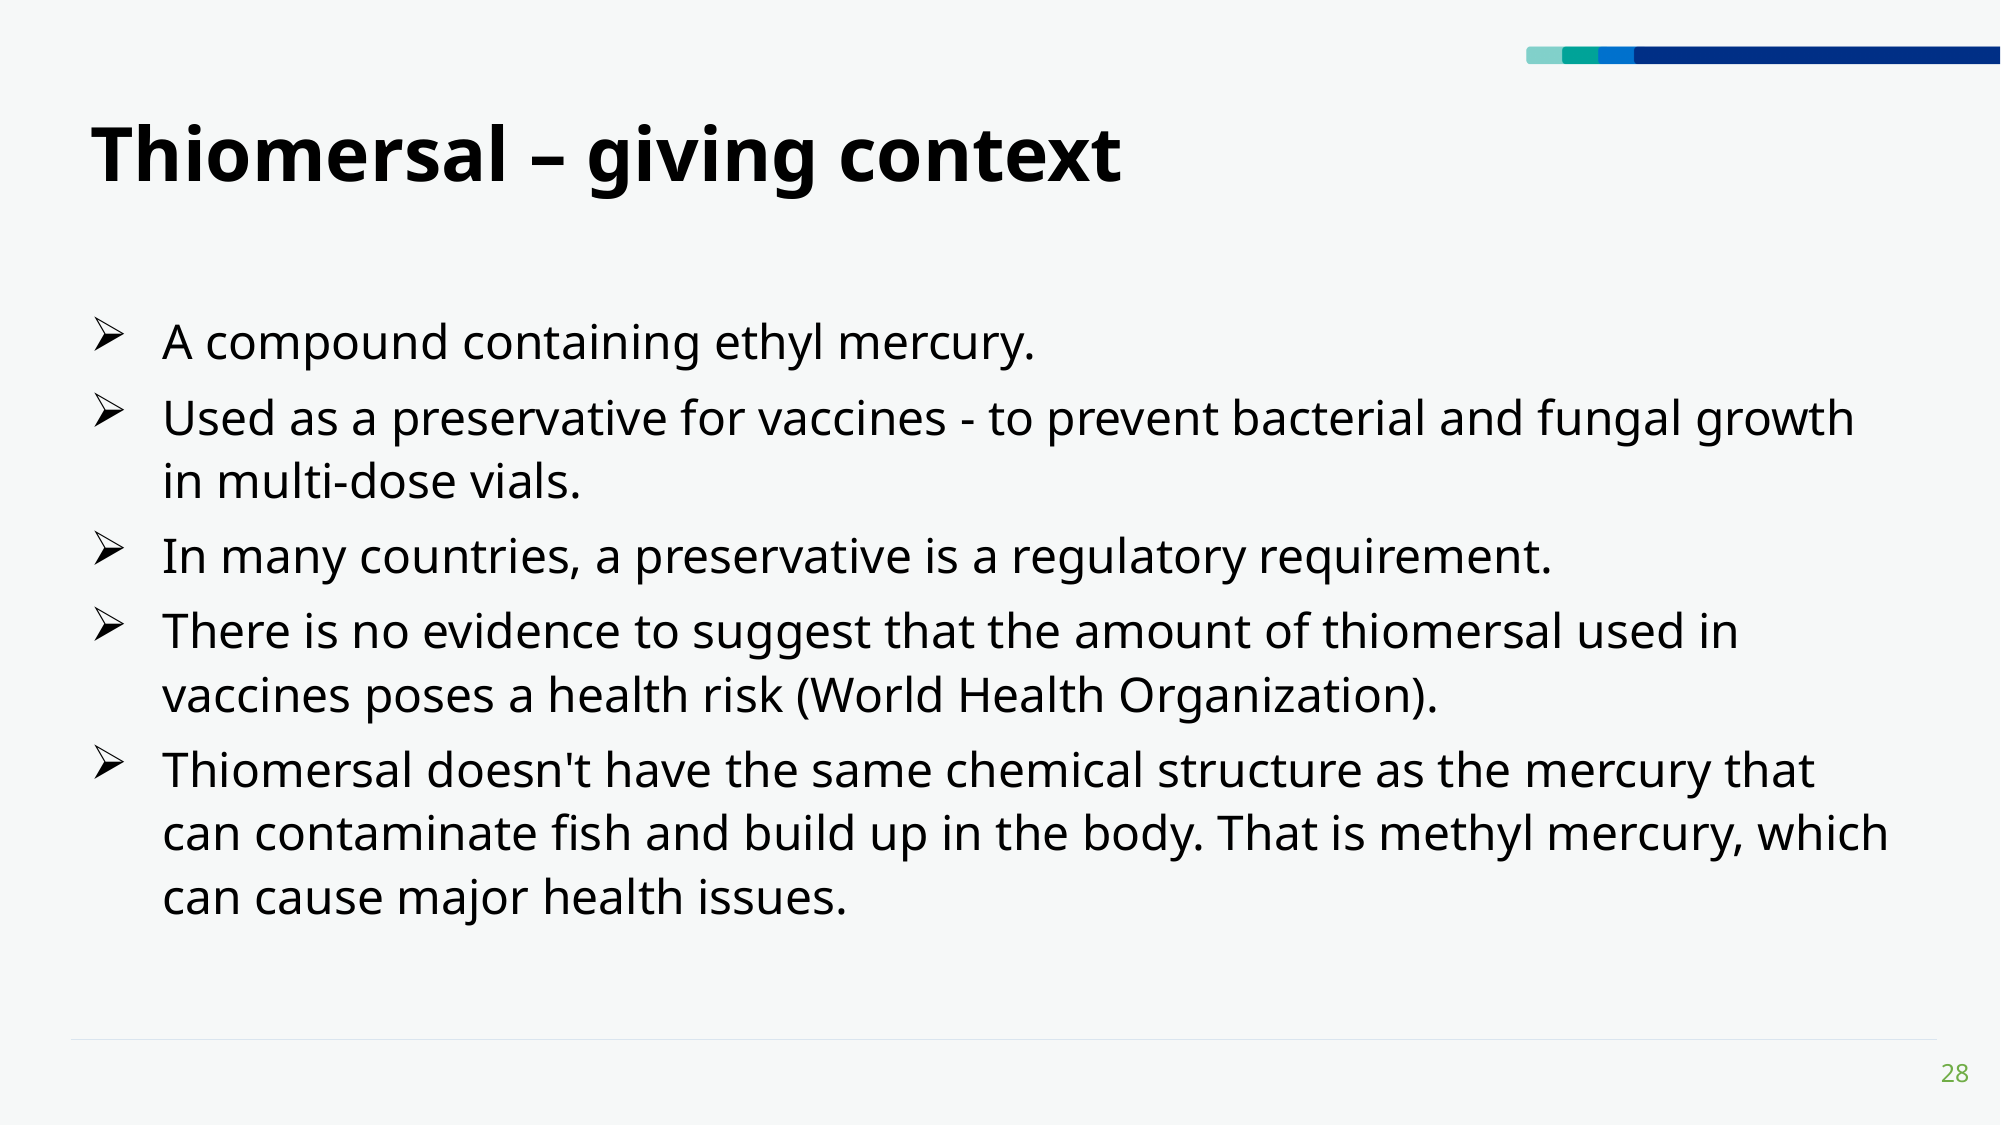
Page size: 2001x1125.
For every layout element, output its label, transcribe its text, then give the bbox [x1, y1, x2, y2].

title Thiomersal – giving context [90, 85, 1962, 228]
list A compound containing ethyl mercury. Used as a preservative for vaccines - to prevent bacterial and fungal growth in multi-dose vials. In many countries, a preservative is a regulatory requirement. There is no evidence to suggest that the amount of thiomersal used in vaccines poses a health risk (World Health Organization). Thiomersal doesn't have the same chemical structure as the mercury that can contaminate fish and build up in the body. That is methyl mercury, which can cause major health issues. [90, 306, 1910, 927]
picture [1513, 41, 2001, 71]
